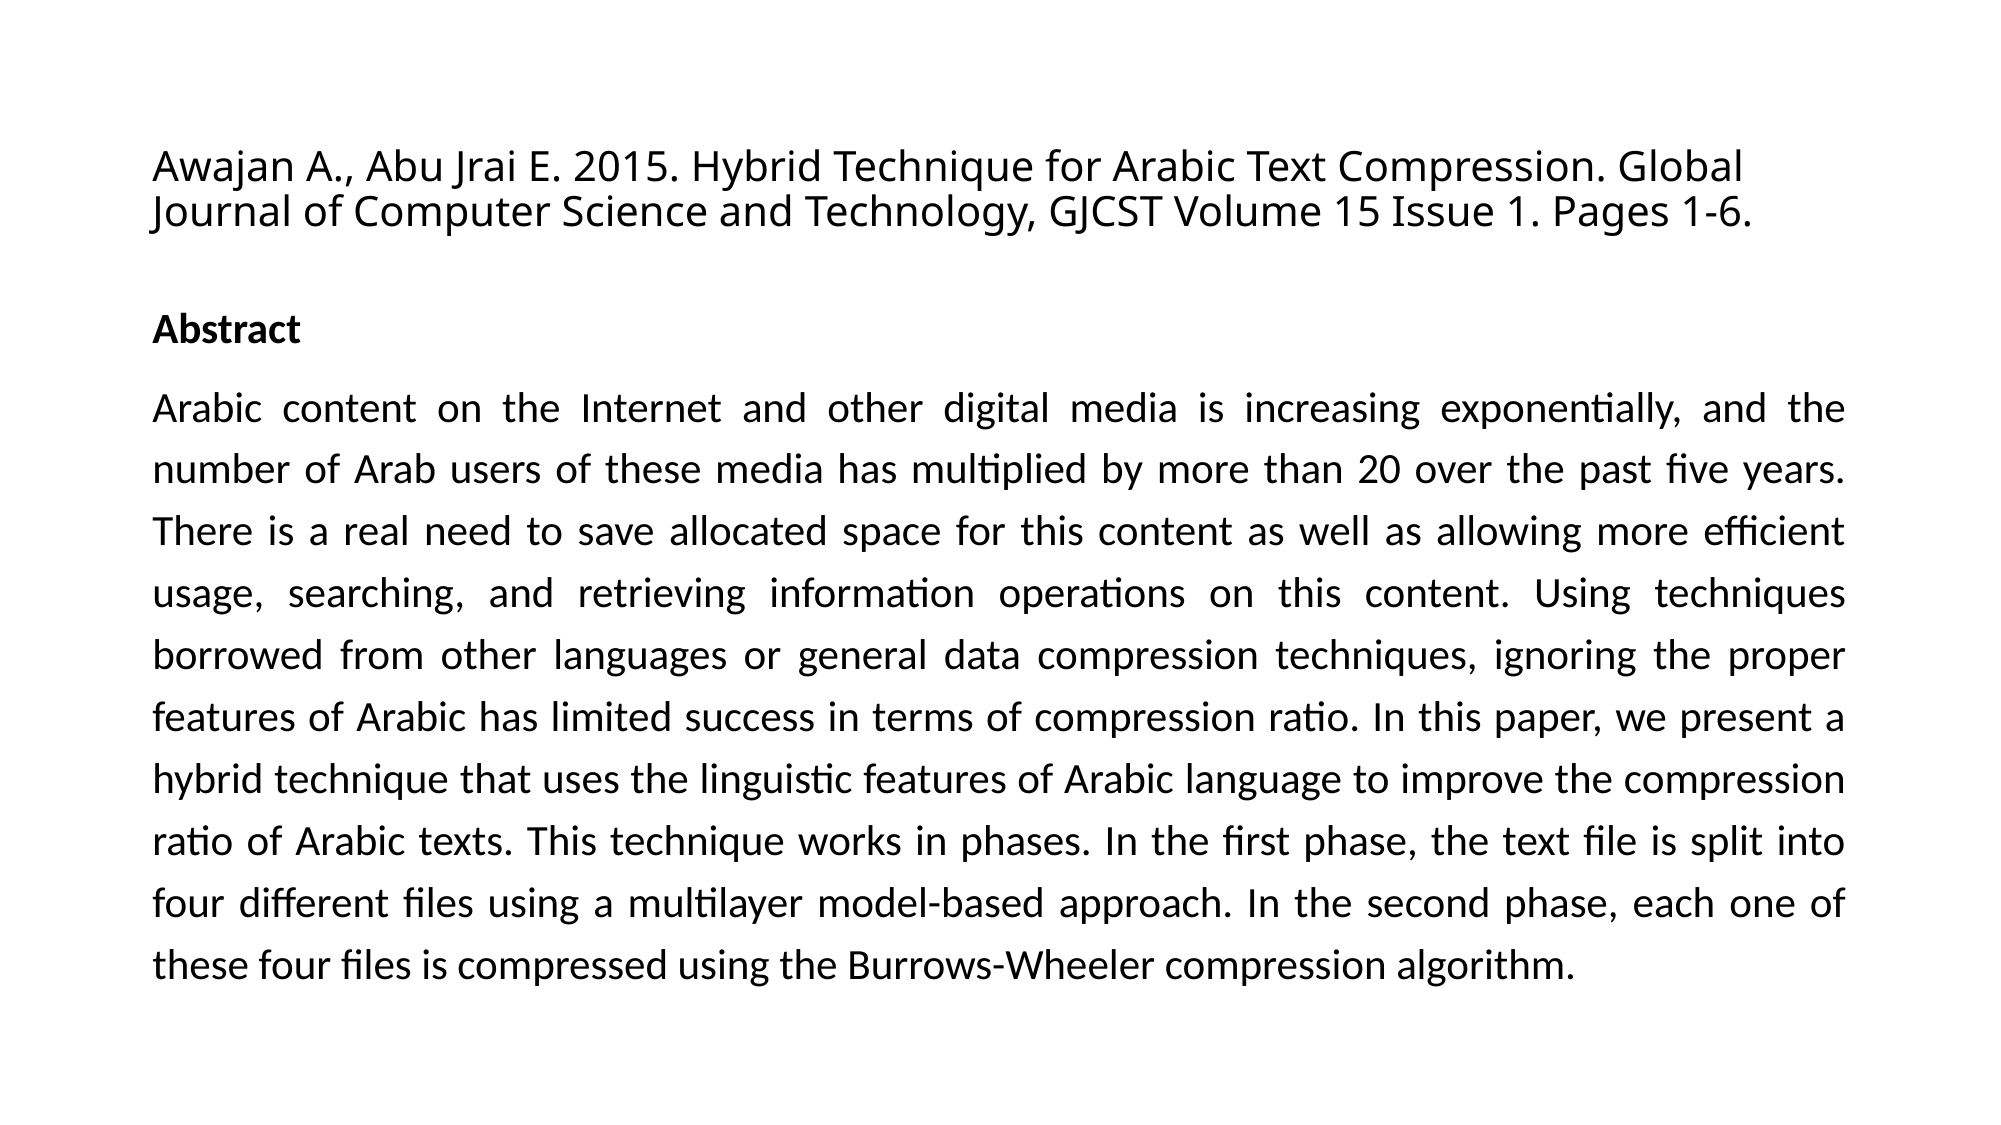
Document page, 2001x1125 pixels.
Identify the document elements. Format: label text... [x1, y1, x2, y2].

list Abstract Arabic content on the Internet and other digital media is increasing exponentially, and the number of Arab users of these media has multiplied by more than 20 over the past five years. There is a real need to save allocated space for this content as well as allowing more efficient usage, searching, and retrieving information operations on this content. Using techniques borrowed from other languages or general data compression techniques, ignoring the proper features of Arabic has limited success in terms of compression ratio. In this paper, we present a hybrid technique that uses the linguistic features of Arabic language to improve the compression ratio of Arabic texts. This technique works in phases. In the first phase, the text file is split into four different files using a multilayer model-based approach. In the second phase, each one of these four files is compressed using the Burrows-Wheeler compression algorithm. [137, 299, 1863, 1016]
title Awajan A., Abu Jrai E. 2015. Hybrid Technique for Arabic Text Compression. Global Journal of Computer Science and Technology, GJCST Volume 15 Issue 1. Pages 1-6. [137, 82, 1807, 299]
